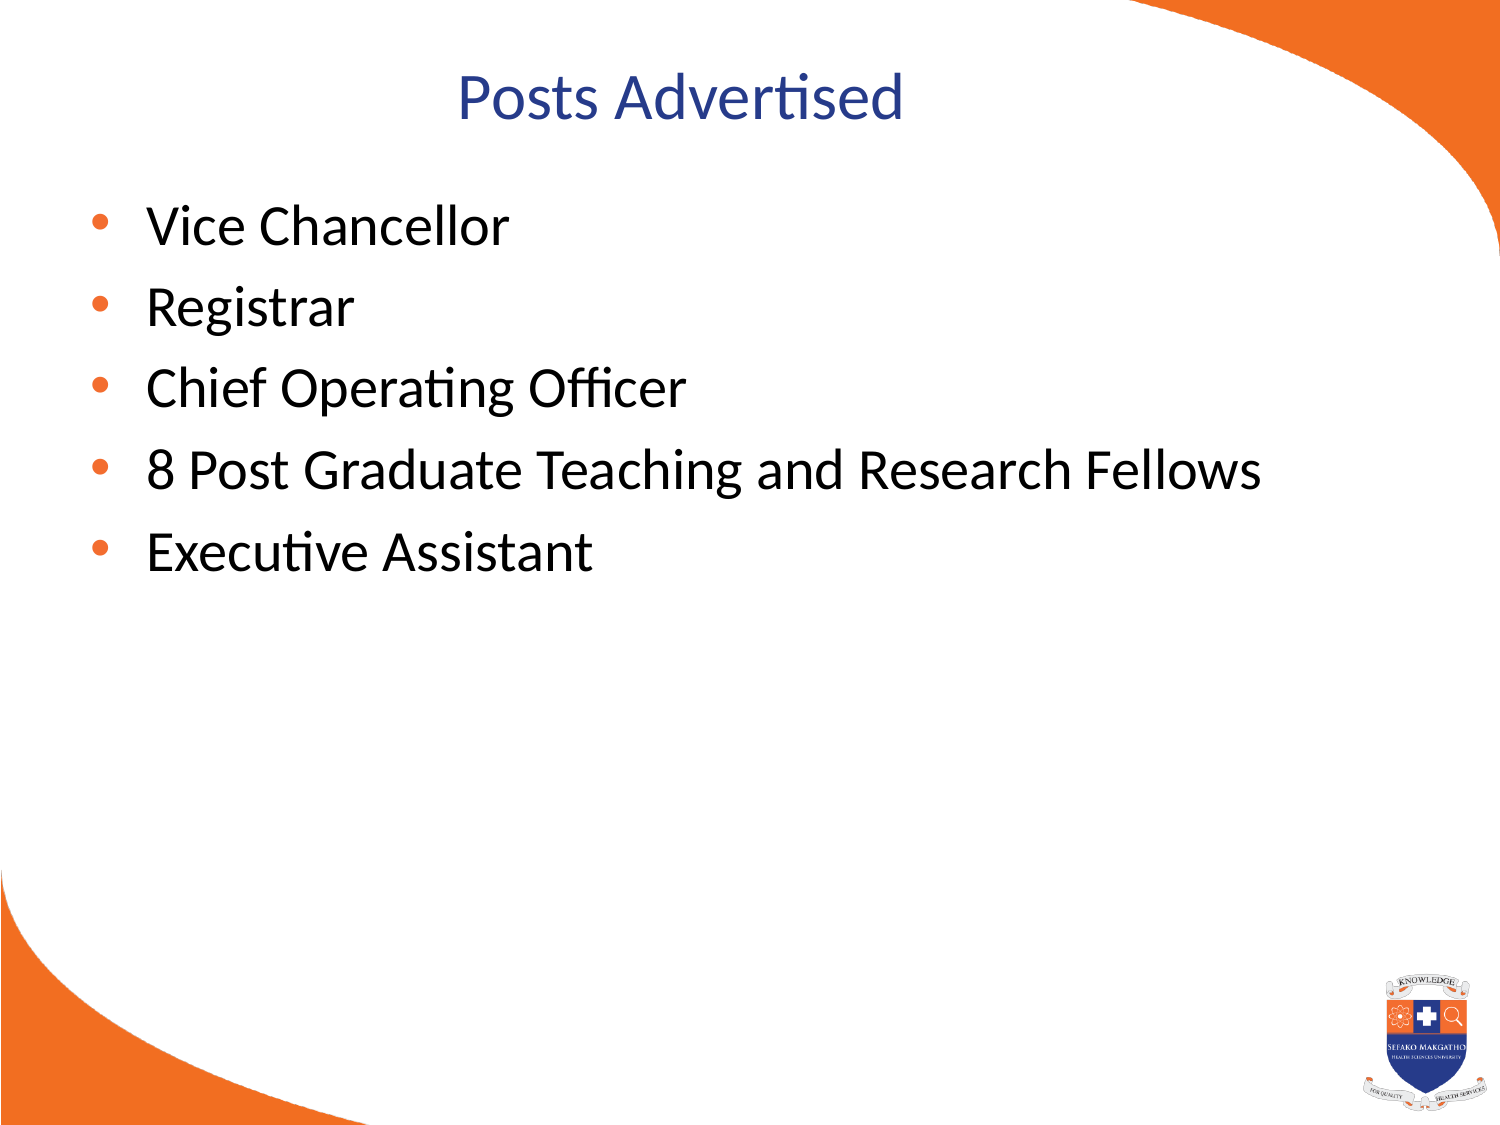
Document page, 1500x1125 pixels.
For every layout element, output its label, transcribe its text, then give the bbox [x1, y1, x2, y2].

list Vice Chancellor Registrar Chief Operating Officer 8 Post Graduate Teaching and Research Fellows Executive Assistant [75, 179, 1425, 1005]
picture [1127, 0, 1500, 270]
picture [2, 856, 373, 1125]
picture [1362, 973, 1487, 1112]
title Posts Advertised [75, 45, 1289, 141]
